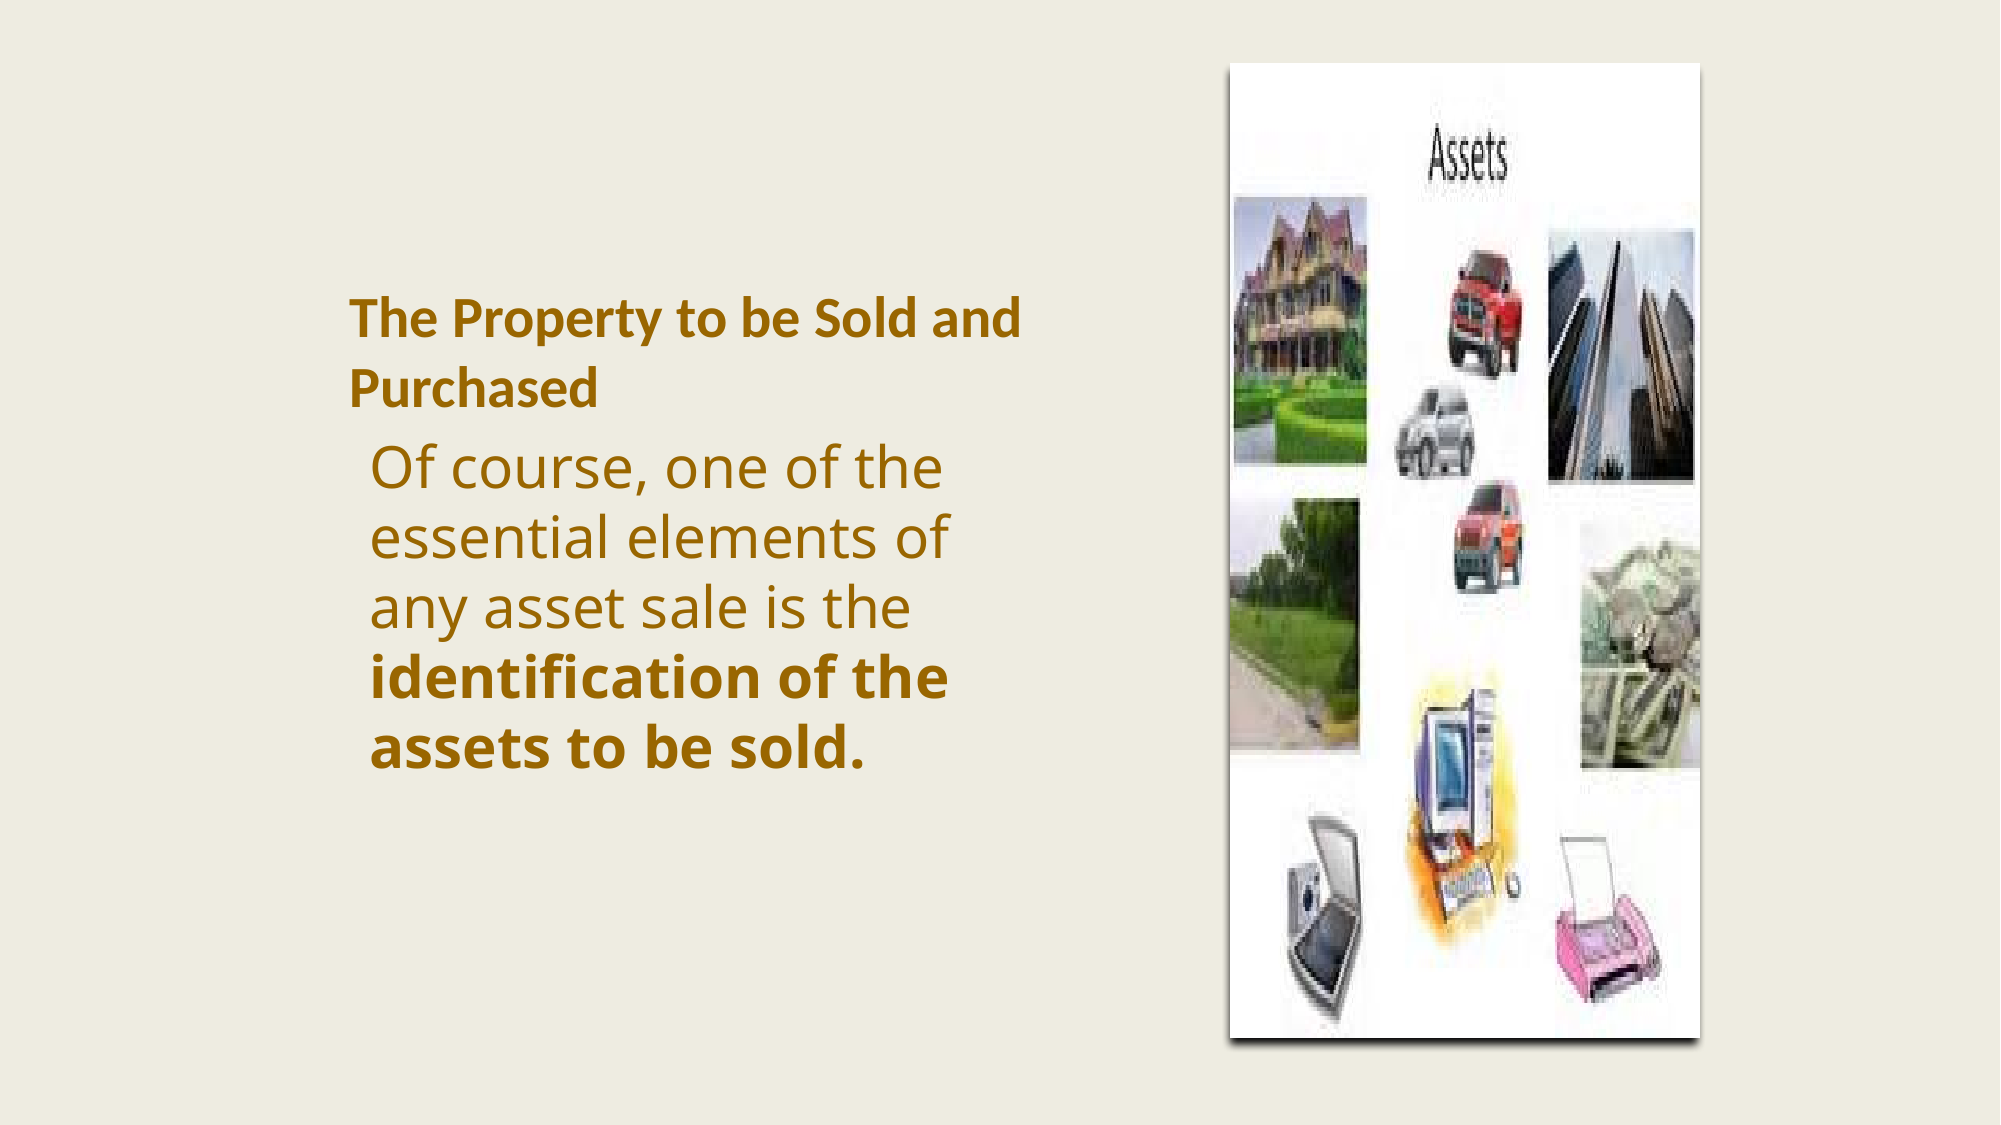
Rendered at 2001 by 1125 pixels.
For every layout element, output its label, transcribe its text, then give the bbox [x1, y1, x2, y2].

picture [1230, 63, 1700, 1038]
list The Property to be Sold and Purchased Of course, one of the essential elements of any asset sale is the identification of the assets to be sold. [278, 271, 1066, 728]
